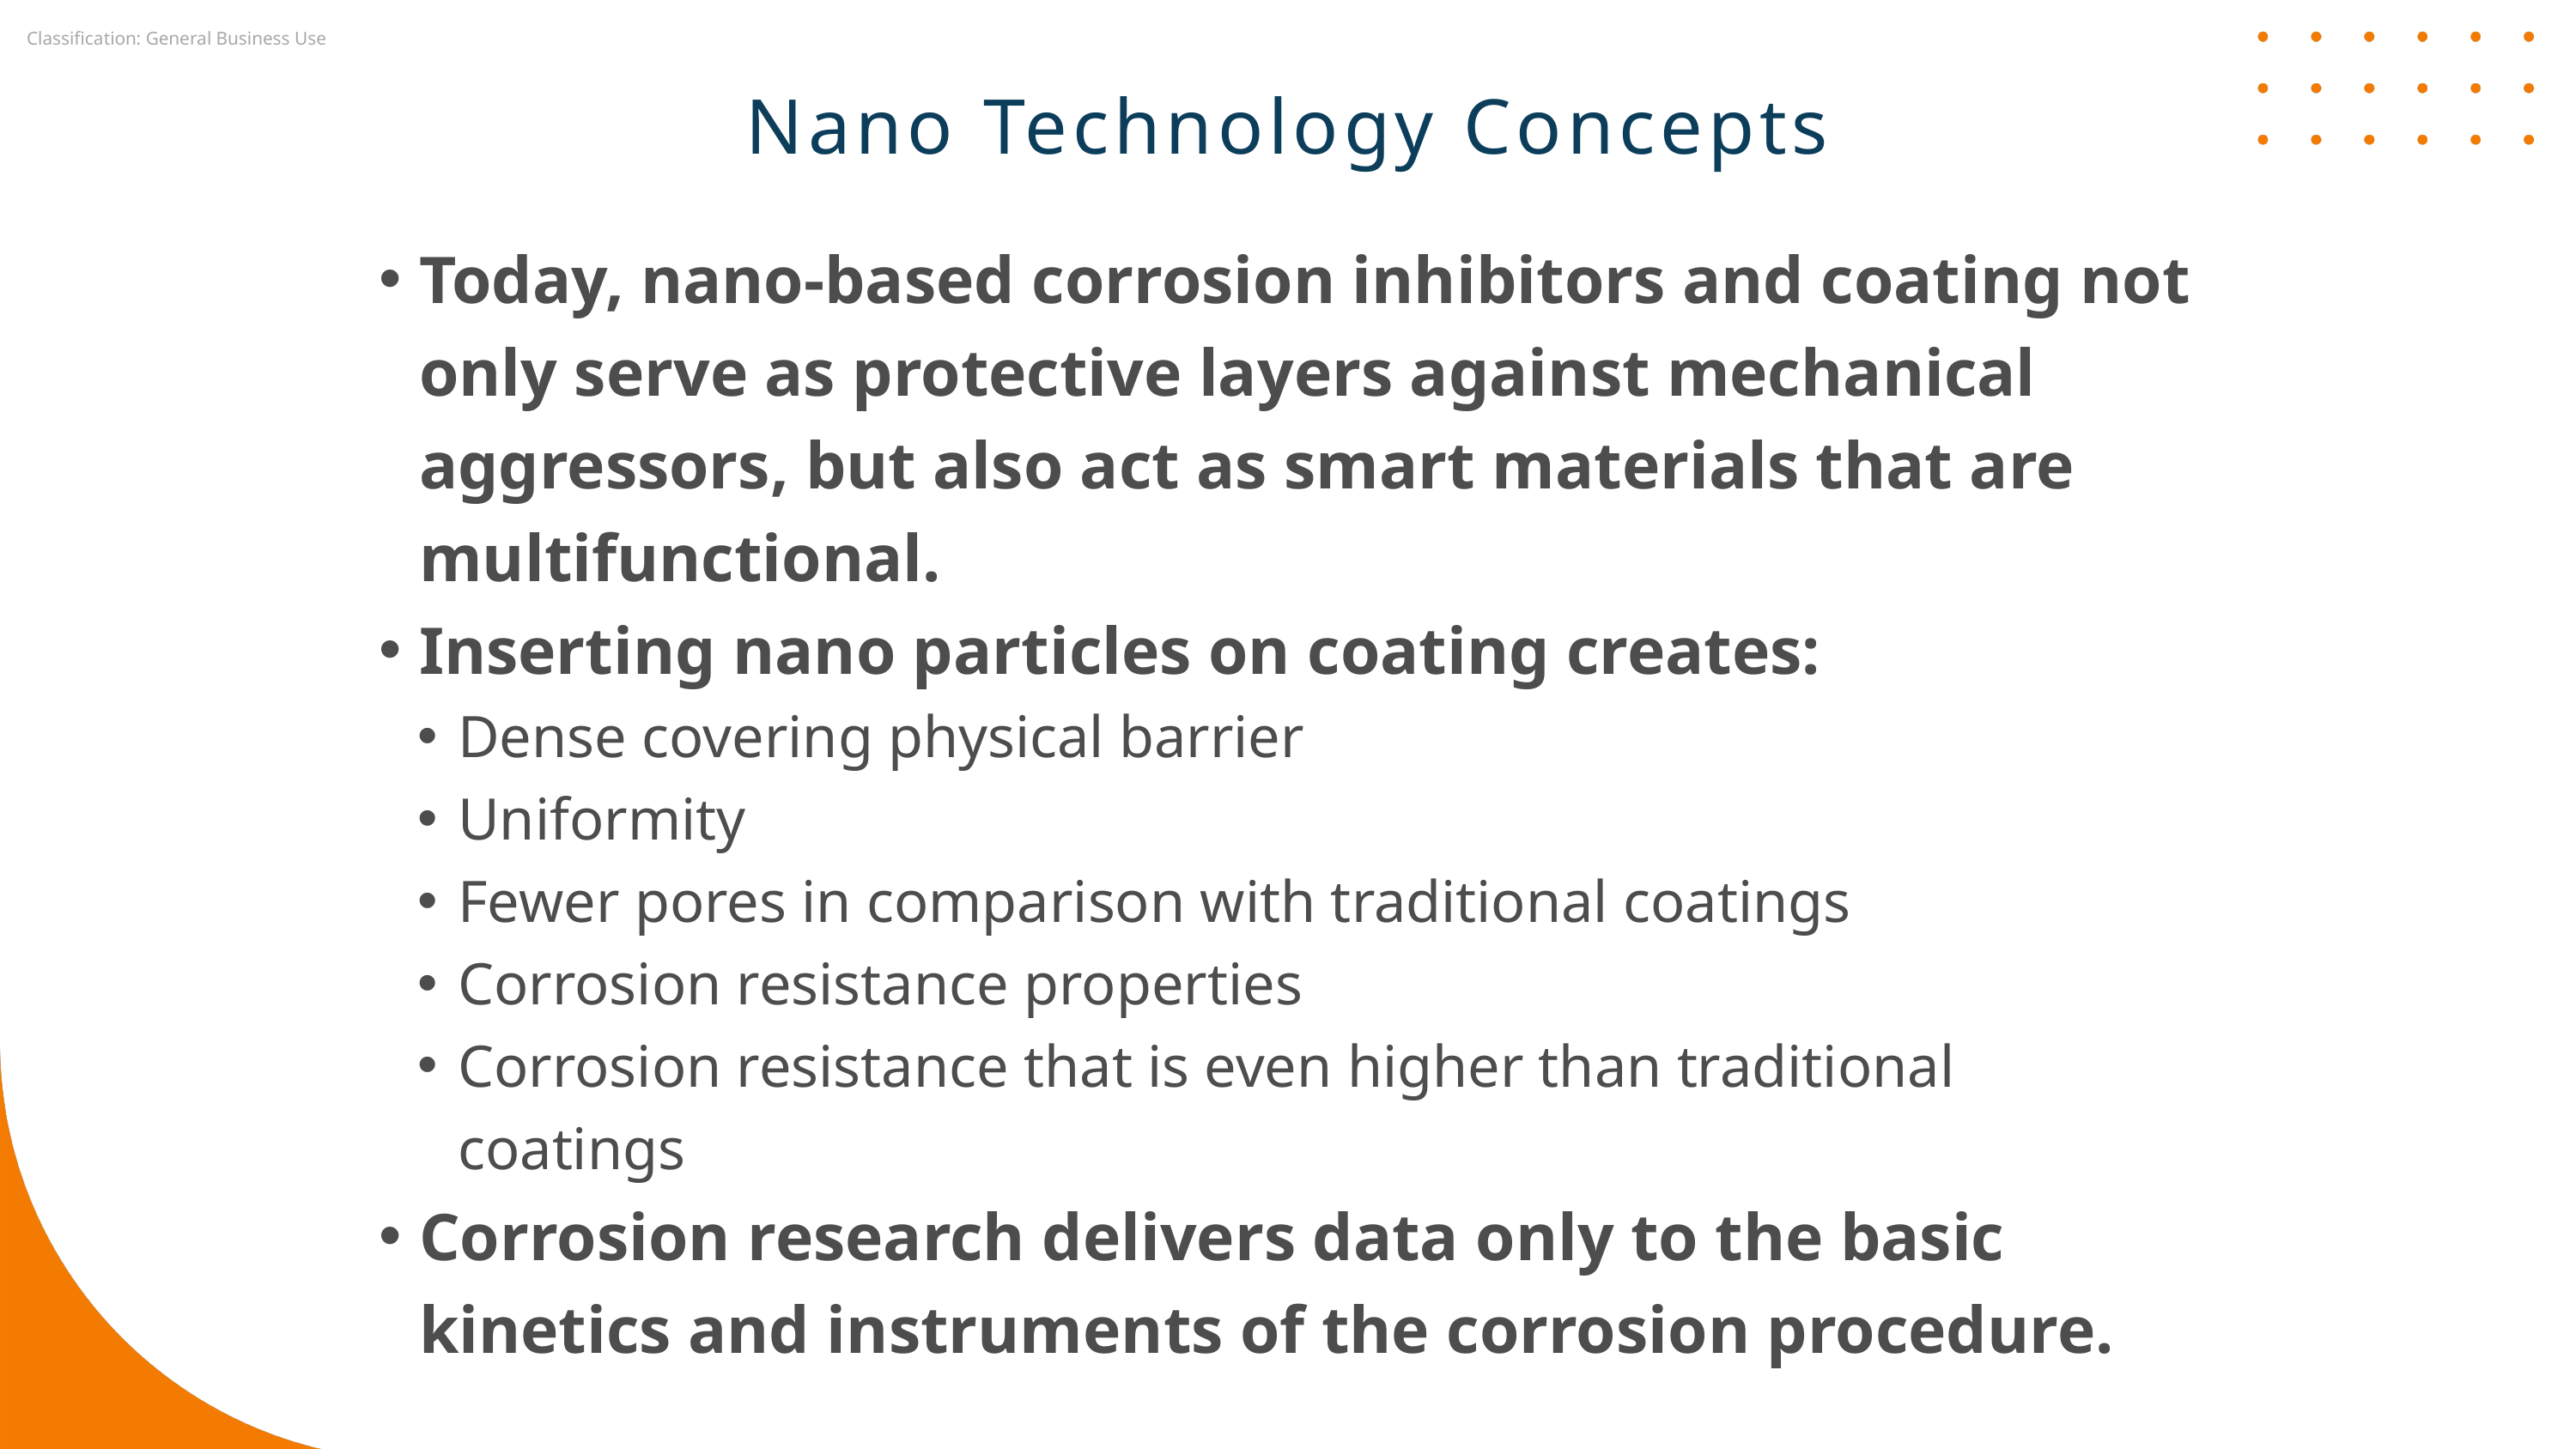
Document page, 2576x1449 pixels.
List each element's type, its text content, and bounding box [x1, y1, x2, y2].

text_box [0, 1043, 417, 1449]
text_box [2257, 0, 2576, 145]
text_box Nano Technology Concepts [499, 72, 2077, 306]
text_box Today, nano-based corrosion inhibitors and coating not only serve as protective layers against mechanical aggressors, but also act as smart materials that are multifunctional. Inserting nano particles on coating creates: Dense covering physical barrier Uniformity Fewer pores in comparison with traditional coatings Corrosion resistance properties Corrosion resistance that is even higher than traditional coatings Corrosion research delivers data only to the basic kinetics and instruments of the corrosion procedure. [366, 217, 2210, 1373]
